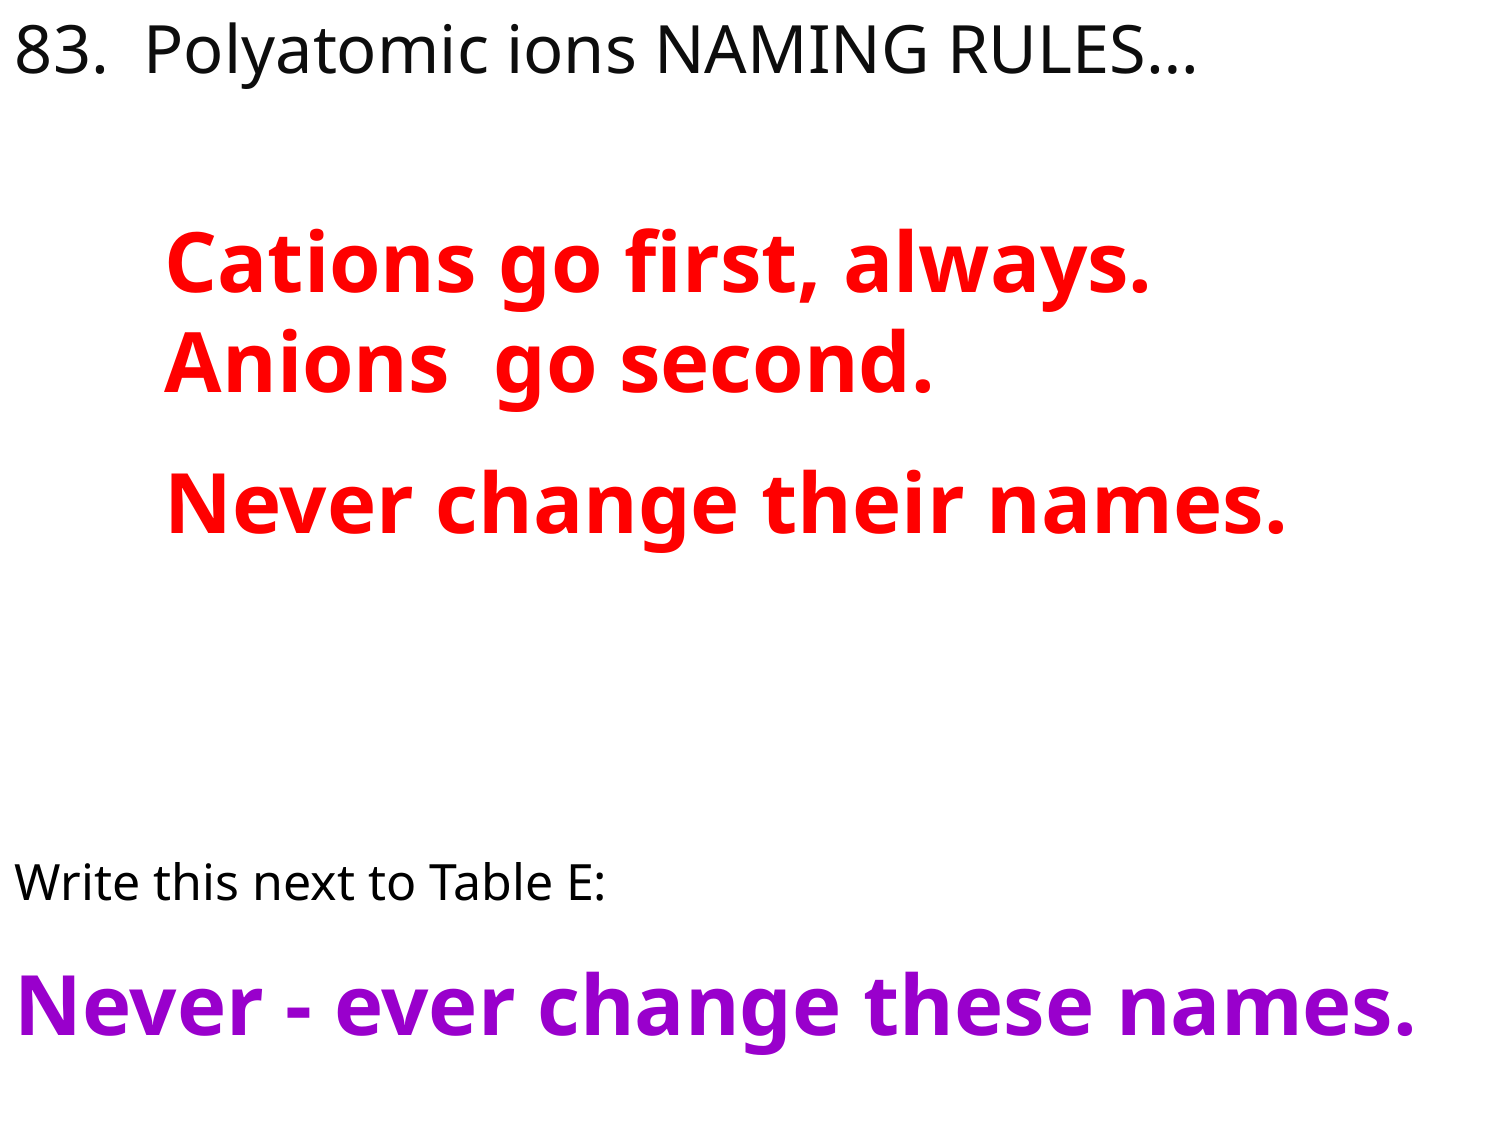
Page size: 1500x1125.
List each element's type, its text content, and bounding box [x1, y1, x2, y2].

text_box 83. Polyatomic ions NAMING RULES… Cations go first, always. Anions go second. Never change their names. Write this next to Table E: Never - ever change these names. [0, 0, 1500, 1105]
